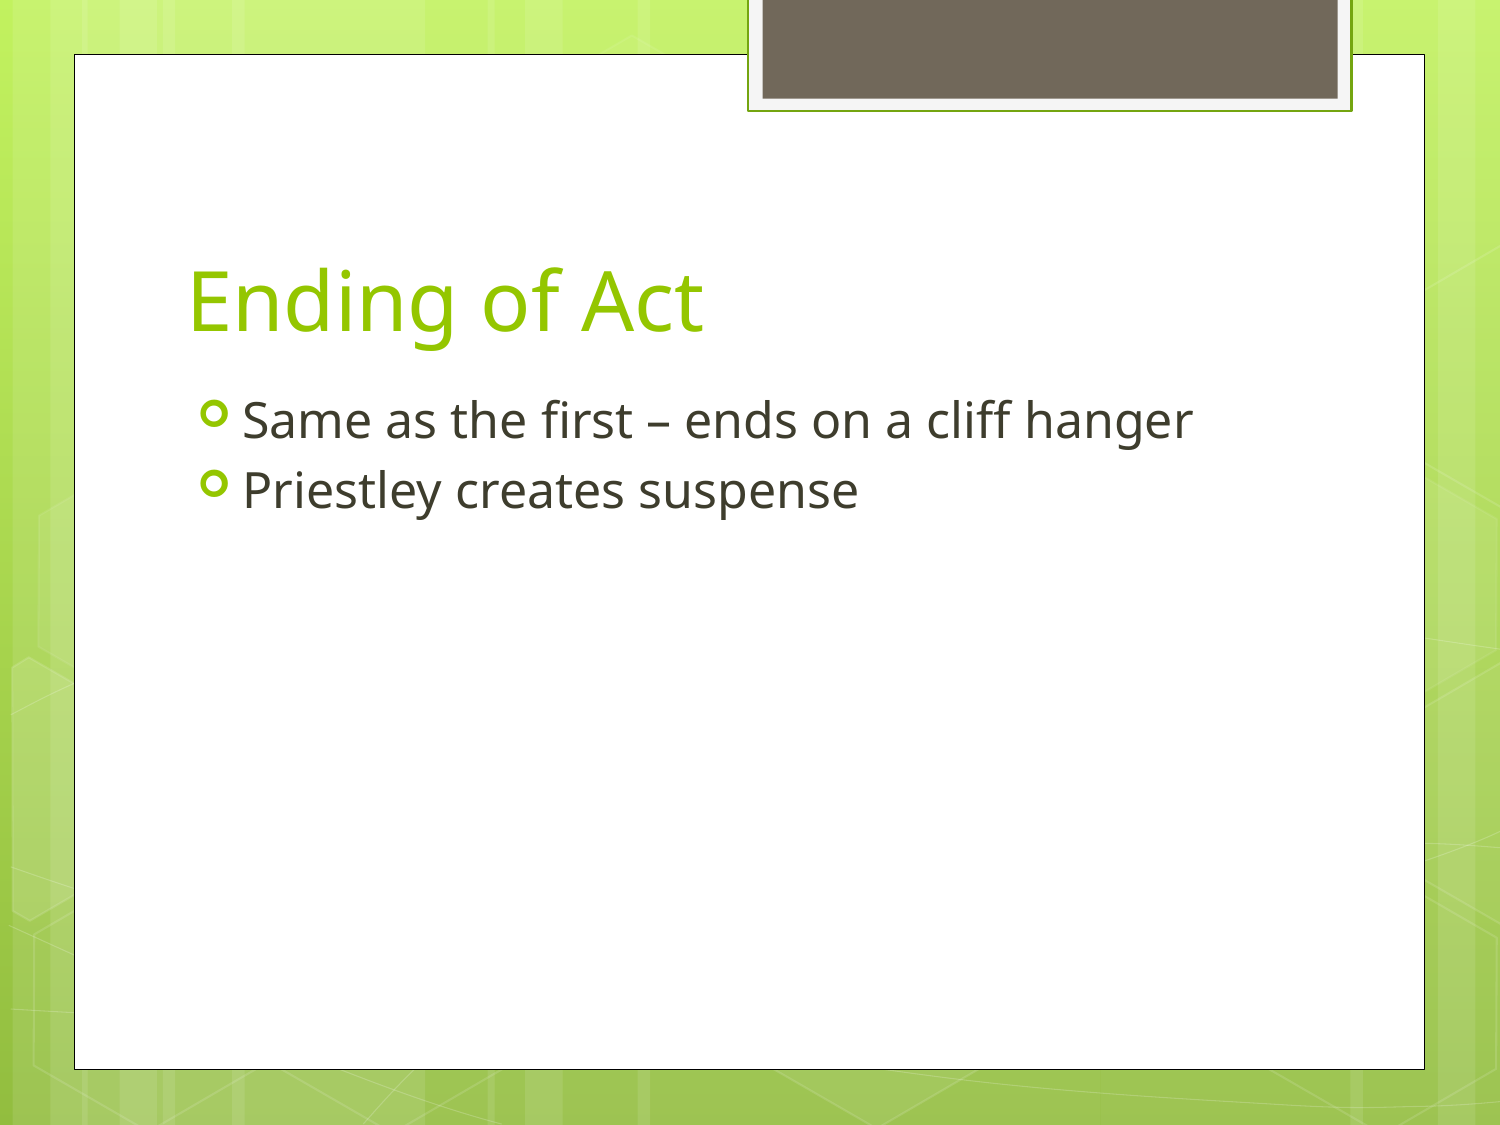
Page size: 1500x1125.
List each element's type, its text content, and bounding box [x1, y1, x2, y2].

list Same as the first – ends on a cliff hanger Priestley creates suspense [171, 381, 1283, 957]
title Ending of Act [171, 168, 1324, 357]
